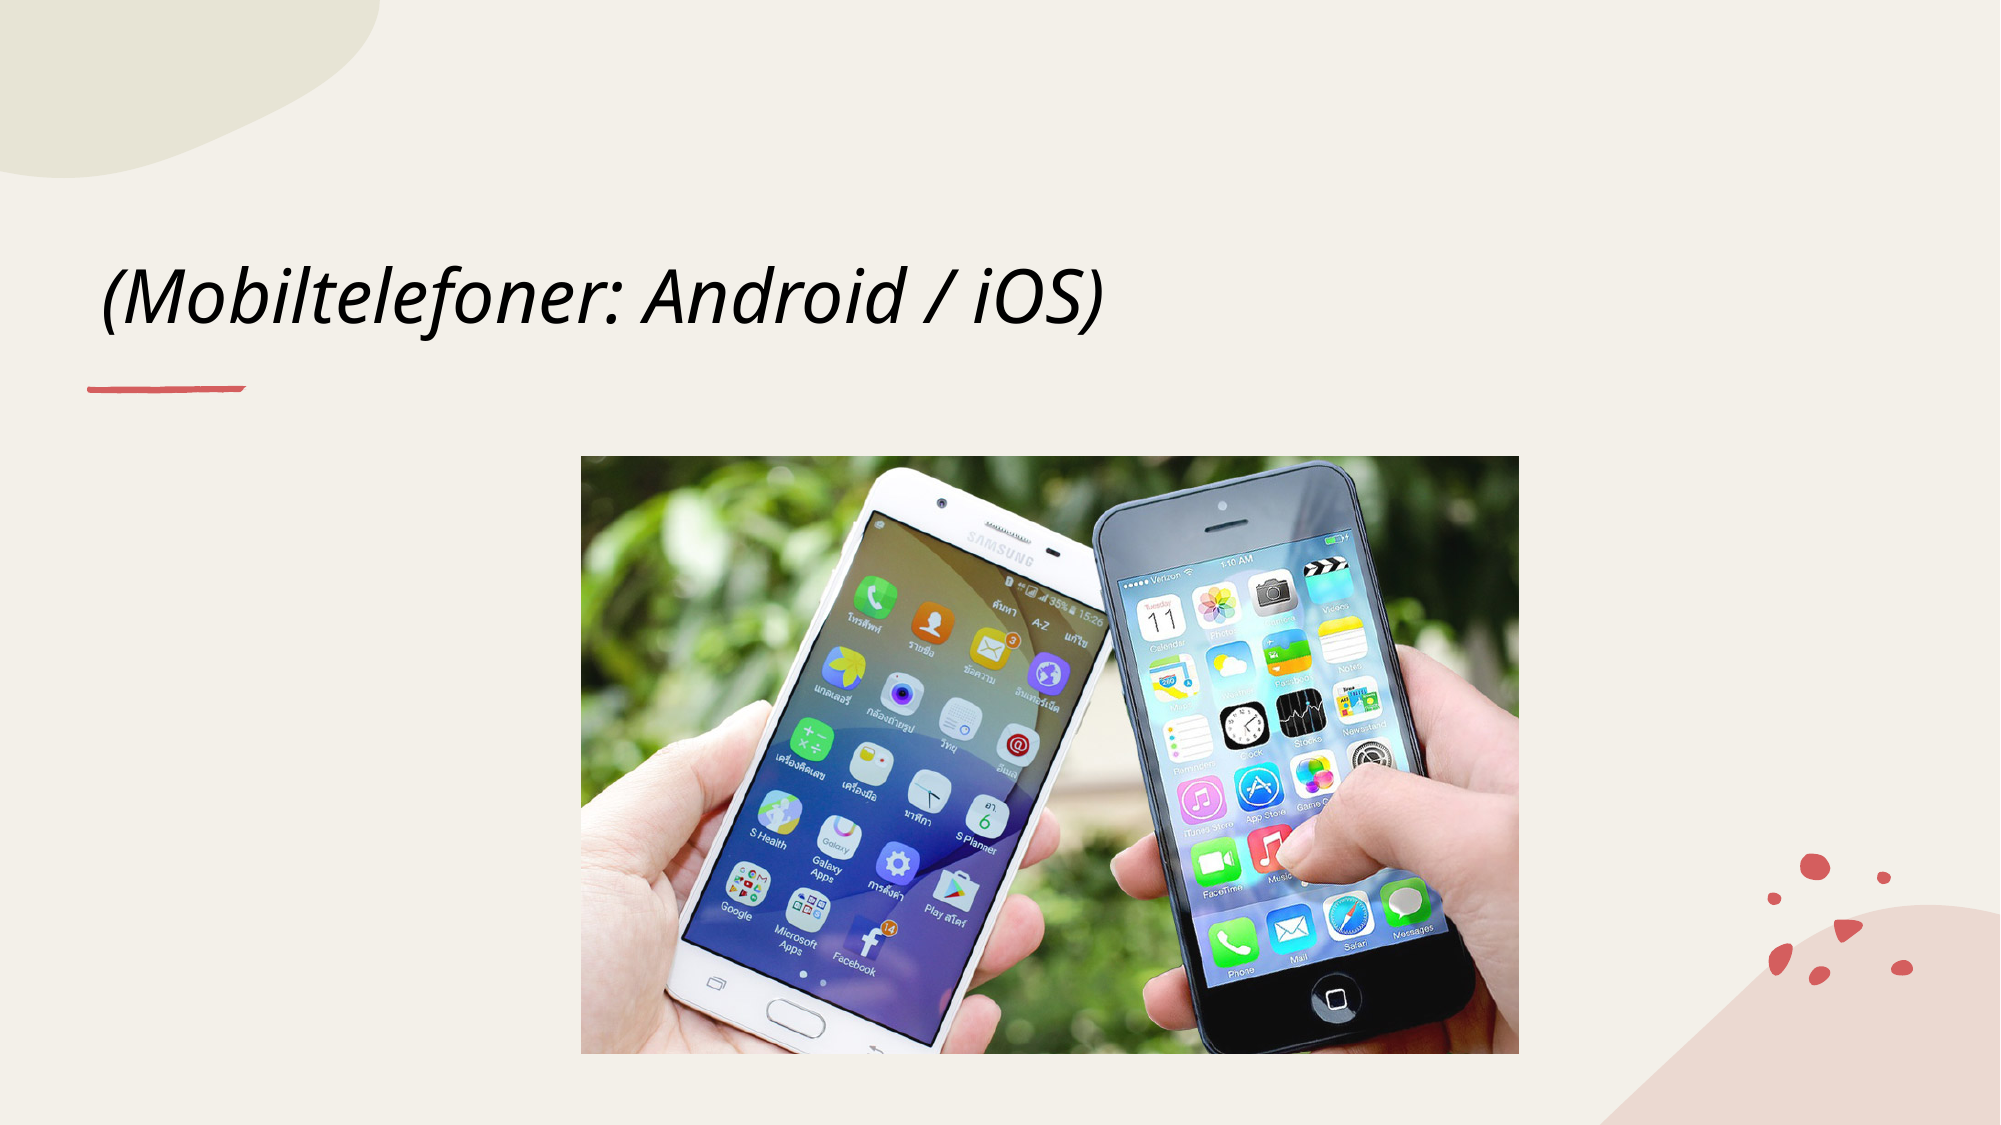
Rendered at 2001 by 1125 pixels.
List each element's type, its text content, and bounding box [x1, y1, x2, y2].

picture [581, 456, 1519, 1054]
title (Mobiltelefoner: Android / iOS) [86, 129, 1740, 347]
